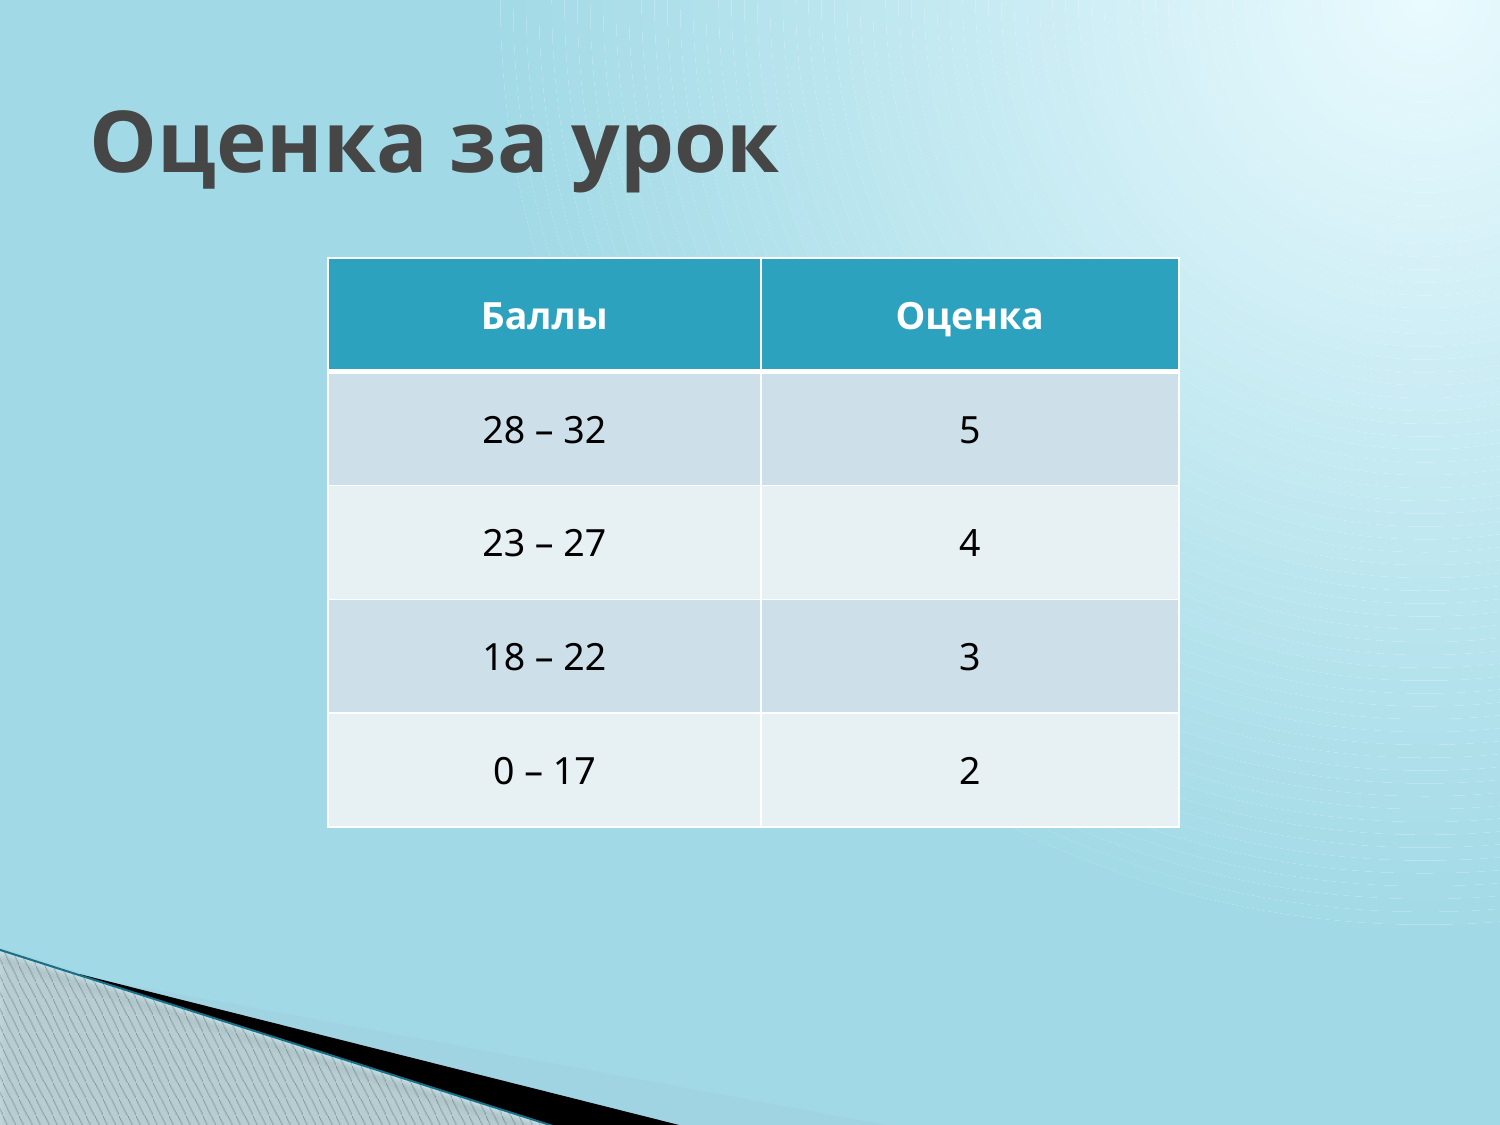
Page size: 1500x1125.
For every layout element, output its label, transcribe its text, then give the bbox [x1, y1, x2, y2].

table_cell 0 – 17 [329, 714, 760, 826]
table_cell 5 [762, 374, 1178, 485]
table_cell 3 [762, 600, 1178, 712]
table_cell 28 – 32 [329, 374, 760, 485]
table_cell 23 – 27 [329, 486, 760, 599]
table_cell 2 [762, 714, 1178, 826]
table_header Баллы [329, 259, 760, 369]
title Оценка за урок [75, 45, 1425, 233]
table_header Оценка [762, 259, 1178, 369]
table_cell 4 [762, 486, 1178, 599]
table_cell 18 – 22 [329, 600, 760, 712]
